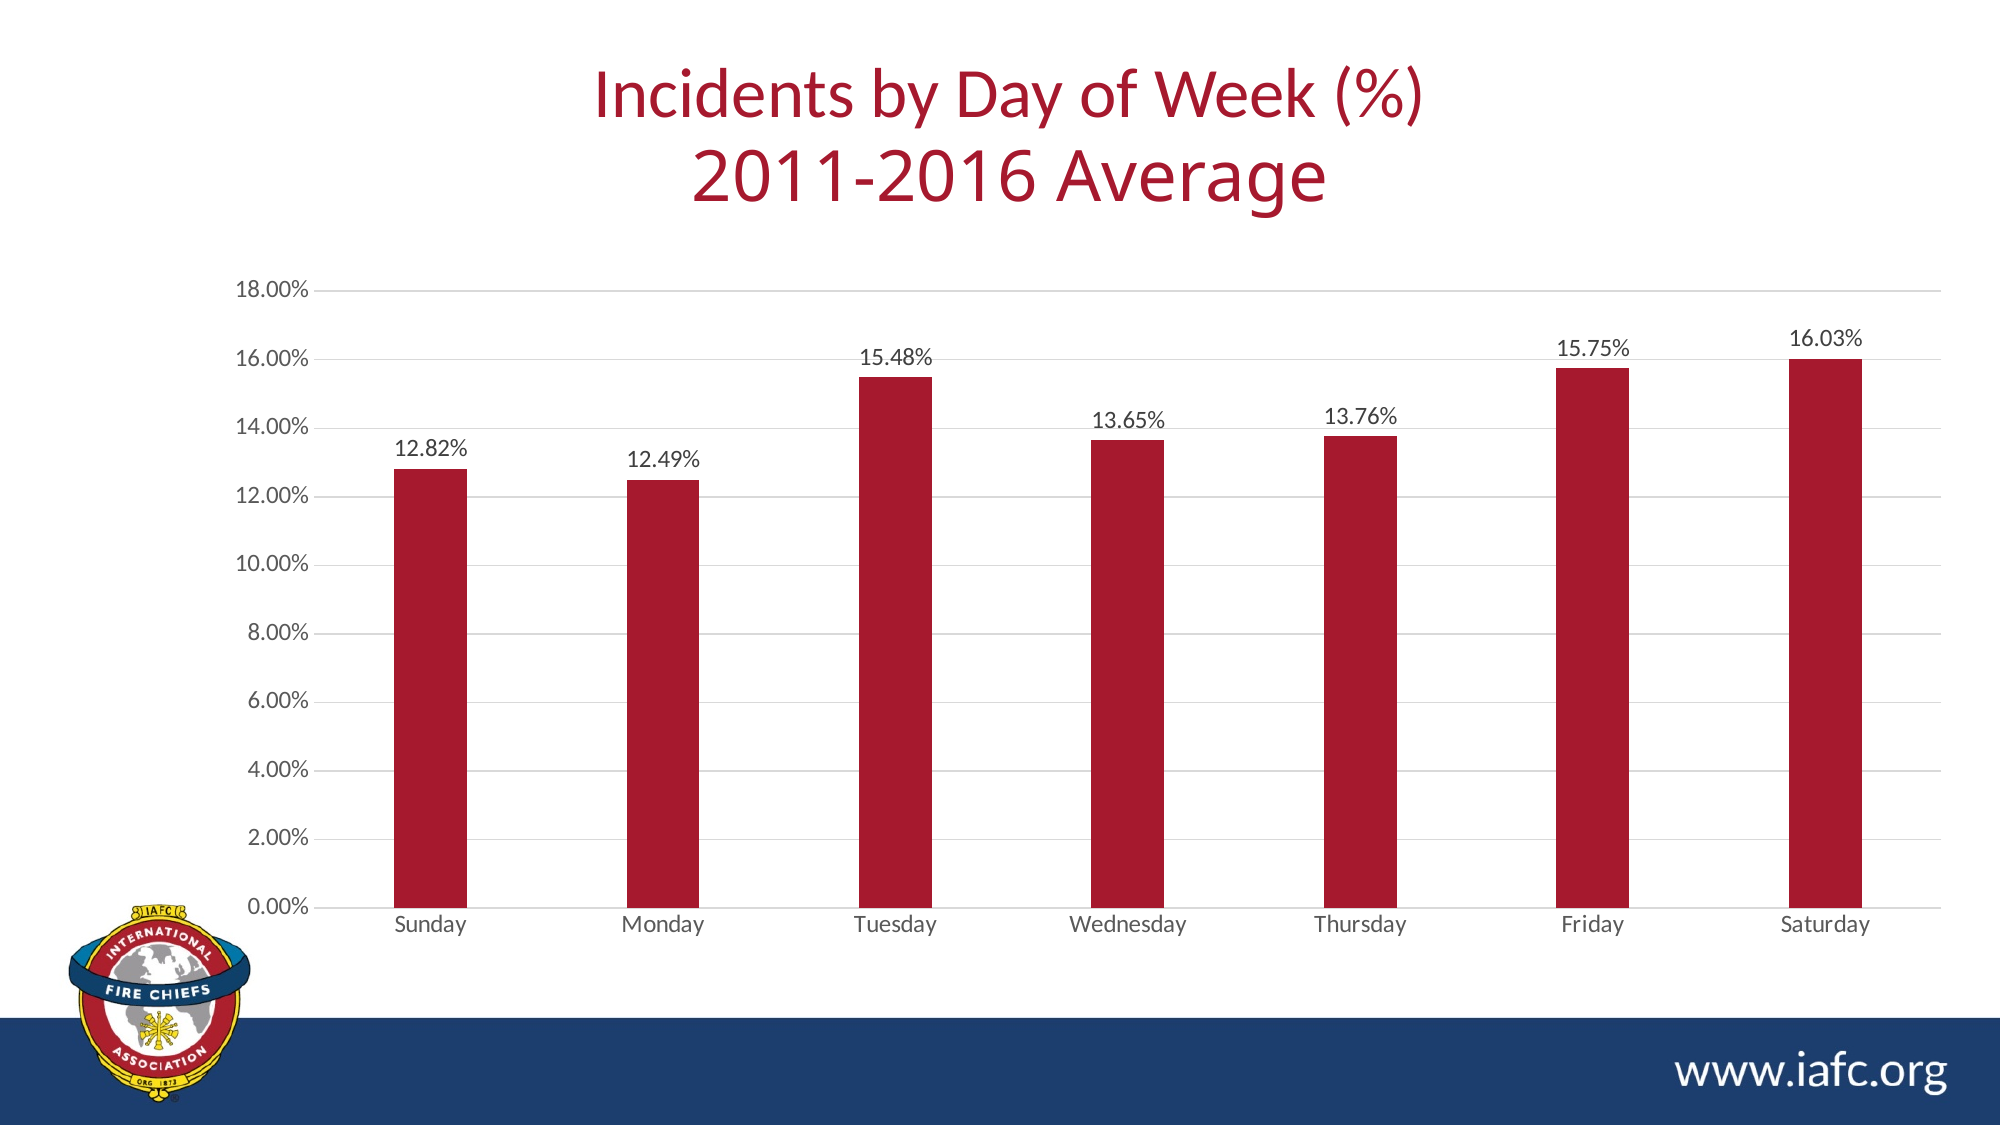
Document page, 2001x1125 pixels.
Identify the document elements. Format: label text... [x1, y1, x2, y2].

picture [0, 0, 2000, 1125]
title Incidents by Day of Week (%) 2011-2016 Average [99, 37, 1921, 225]
chart [202, 259, 1965, 963]
